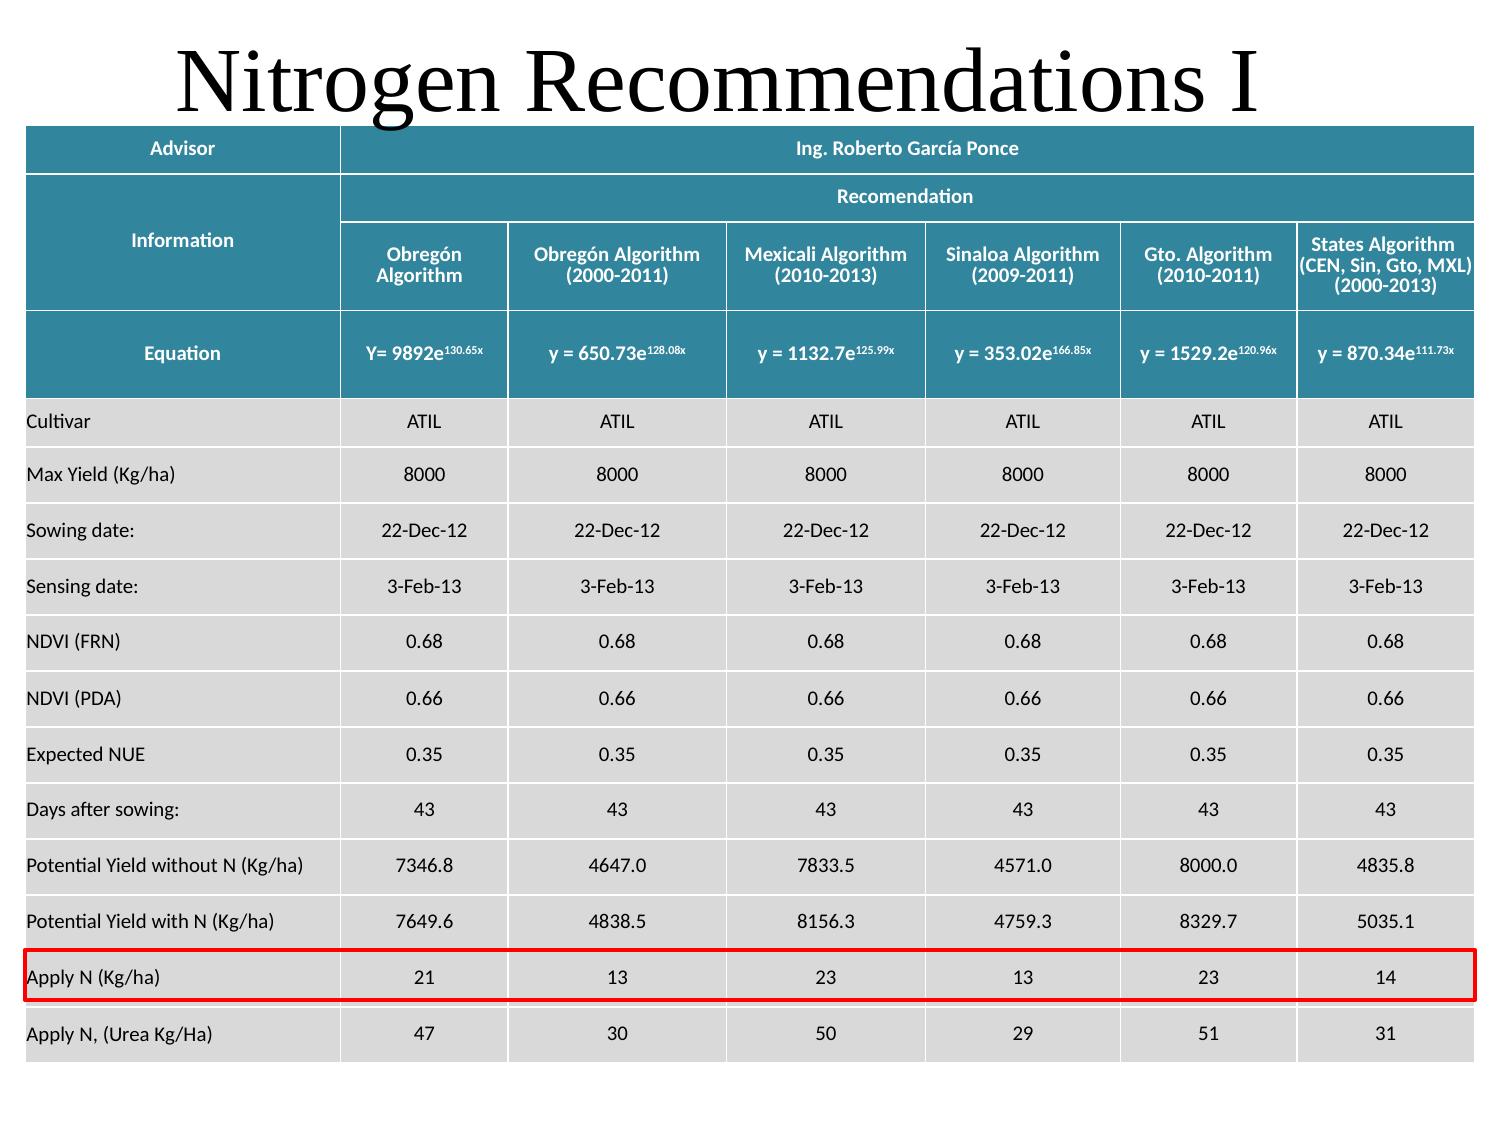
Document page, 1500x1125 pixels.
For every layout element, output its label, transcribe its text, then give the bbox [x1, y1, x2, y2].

table_cell 50 [727, 1008, 925, 1062]
table_cell y = 870.34e111.73x [1298, 311, 1474, 398]
table_cell 0.68 [727, 616, 925, 670]
table_cell 8000 [926, 448, 1120, 502]
table_cell Cultivar [26, 399, 340, 446]
table_cell 22-Dec-12 [1298, 504, 1474, 558]
table_cell ATIL [1121, 399, 1296, 446]
table_cell y = 650.73e128.08x [509, 311, 726, 398]
table_cell 0.68 [509, 616, 726, 670]
table_cell 22-Dec-12 [727, 504, 925, 558]
table_cell 43 [1298, 784, 1474, 838]
table_cell ATIL [1298, 399, 1474, 446]
table_cell 47 [341, 1008, 507, 1062]
table_cell 43 [509, 784, 726, 838]
table_cell 43 [926, 784, 1120, 838]
text_box [23, 948, 1477, 1002]
table_cell y = 1132.7e125.99x [727, 311, 925, 398]
table_cell 8156.3 [727, 896, 925, 948]
table_cell Sensing date: [26, 560, 340, 614]
table_cell 0.68 [341, 616, 507, 670]
table_cell 0.68 [926, 616, 1120, 670]
table_cell 3-Feb-13 [727, 560, 925, 614]
table_cell NDVI (FRN) [26, 616, 340, 670]
table_cell 22-Dec-12 [509, 504, 726, 558]
table_cell 8000 [1298, 448, 1474, 502]
table_cell 7649.6 [341, 896, 507, 948]
table_cell 4647.0 [509, 840, 726, 894]
table_cell ATIL [727, 399, 925, 446]
table_cell 7346.8 [341, 840, 507, 894]
table_header Ing. Roberto García Ponce [341, 126, 1474, 173]
table_cell 8000 [1121, 448, 1296, 502]
table_cell 22-Dec-12 [341, 504, 507, 558]
table_cell 8000 [509, 448, 726, 502]
table_cell NDVI (PDA) [26, 672, 340, 726]
table_cell 0.66 [341, 672, 507, 726]
table_cell 22-Dec-12 [926, 504, 1120, 558]
table_cell 21 [341, 1002, 507, 1006]
table_cell 0.66 [1121, 672, 1296, 726]
table_cell 43 [341, 784, 507, 838]
table_cell 4571.0 [926, 840, 1120, 894]
table_cell 8000 [341, 448, 507, 502]
table_cell Sinaloa Algorithm (2009-2011) [926, 223, 1120, 310]
table_cell 3-Feb-13 [1298, 560, 1474, 614]
table_cell 14 [1298, 1002, 1474, 1006]
table_cell 7833.5 [727, 840, 925, 894]
table_cell 23 [727, 1002, 925, 1006]
table_cell Gto. Algorithm (2010-2011) [1121, 223, 1296, 310]
table_cell Sowing date: [26, 504, 340, 558]
table_header Advisor [26, 126, 340, 173]
table_cell Expected NUE [26, 728, 340, 782]
table_cell 0.66 [509, 672, 726, 726]
table_cell 43 [1121, 784, 1296, 838]
table_cell 30 [509, 1008, 726, 1062]
table_cell 0.35 [926, 728, 1120, 782]
table_cell 8329.7 [1121, 896, 1296, 948]
table_cell 3-Feb-13 [341, 560, 507, 614]
table_cell Potential Yield with N (Kg/ha) [26, 896, 340, 948]
table_cell ATIL [509, 399, 726, 446]
table_cell 43 [727, 784, 925, 838]
table_cell 0.35 [727, 728, 925, 782]
table_cell States Algorithm (CEN, Sin, Gto, MXL) (2000-2013) [1298, 223, 1474, 310]
table_cell 4835.8 [1298, 840, 1474, 894]
table_cell 13 [926, 1002, 1120, 1006]
table_cell Days after sowing: [26, 784, 340, 838]
table_cell 0.68 [1121, 616, 1296, 670]
table_cell Apply N, (Urea Kg/Ha) [26, 1008, 340, 1062]
table_cell Y= 9892e130.65x [341, 311, 507, 398]
table_cell ATIL [926, 399, 1120, 446]
table_cell 0.35 [509, 728, 726, 782]
table_cell 0.66 [926, 672, 1120, 726]
table_cell 0.35 [341, 728, 507, 782]
table_cell 23 [1121, 1002, 1296, 1006]
table_cell 3-Feb-13 [926, 560, 1120, 614]
table_cell Information [26, 175, 340, 310]
table_cell Recomendation [341, 175, 1474, 221]
table_cell y = 353.02e166.85x [926, 311, 1120, 398]
table_cell Potential Yield without N (Kg/ha) [26, 840, 340, 894]
table_cell 29 [926, 1008, 1120, 1062]
table_cell 5035.1 [1298, 896, 1474, 948]
table_cell 4759.3 [926, 896, 1120, 948]
table_cell Obregón Algorithm [341, 223, 507, 310]
table_cell Max Yield (Kg/ha) [26, 448, 340, 502]
table_cell 8000 [727, 448, 925, 502]
table_cell 0.35 [1121, 728, 1296, 782]
table_cell 0.66 [1298, 672, 1474, 726]
table_cell Apply N (Kg/ha) [26, 1002, 340, 1006]
text_box Nitrogen Recommendations I [160, 12, 1300, 138]
table_cell Mexicali Algorithm (2010-2013) [727, 223, 925, 310]
table_cell 8000.0 [1121, 840, 1296, 894]
table_cell 13 [509, 1002, 726, 1006]
table_cell 22-Dec-12 [1121, 504, 1296, 558]
table_cell 31 [1298, 1008, 1474, 1062]
table_cell ATIL [341, 399, 507, 446]
table_cell Obregón Algorithm (2000-2011) [509, 223, 726, 310]
table_cell 3-Feb-13 [509, 560, 726, 614]
table_cell 4838.5 [509, 896, 726, 948]
table_cell 0.68 [1298, 616, 1474, 670]
table_cell y = 1529.2e120.96x [1121, 311, 1296, 398]
table_cell Equation [26, 311, 340, 398]
table_cell 3-Feb-13 [1121, 560, 1296, 614]
table_cell 0.35 [1298, 728, 1474, 782]
table_cell 0.66 [727, 672, 925, 726]
table_cell 51 [1121, 1008, 1296, 1062]
